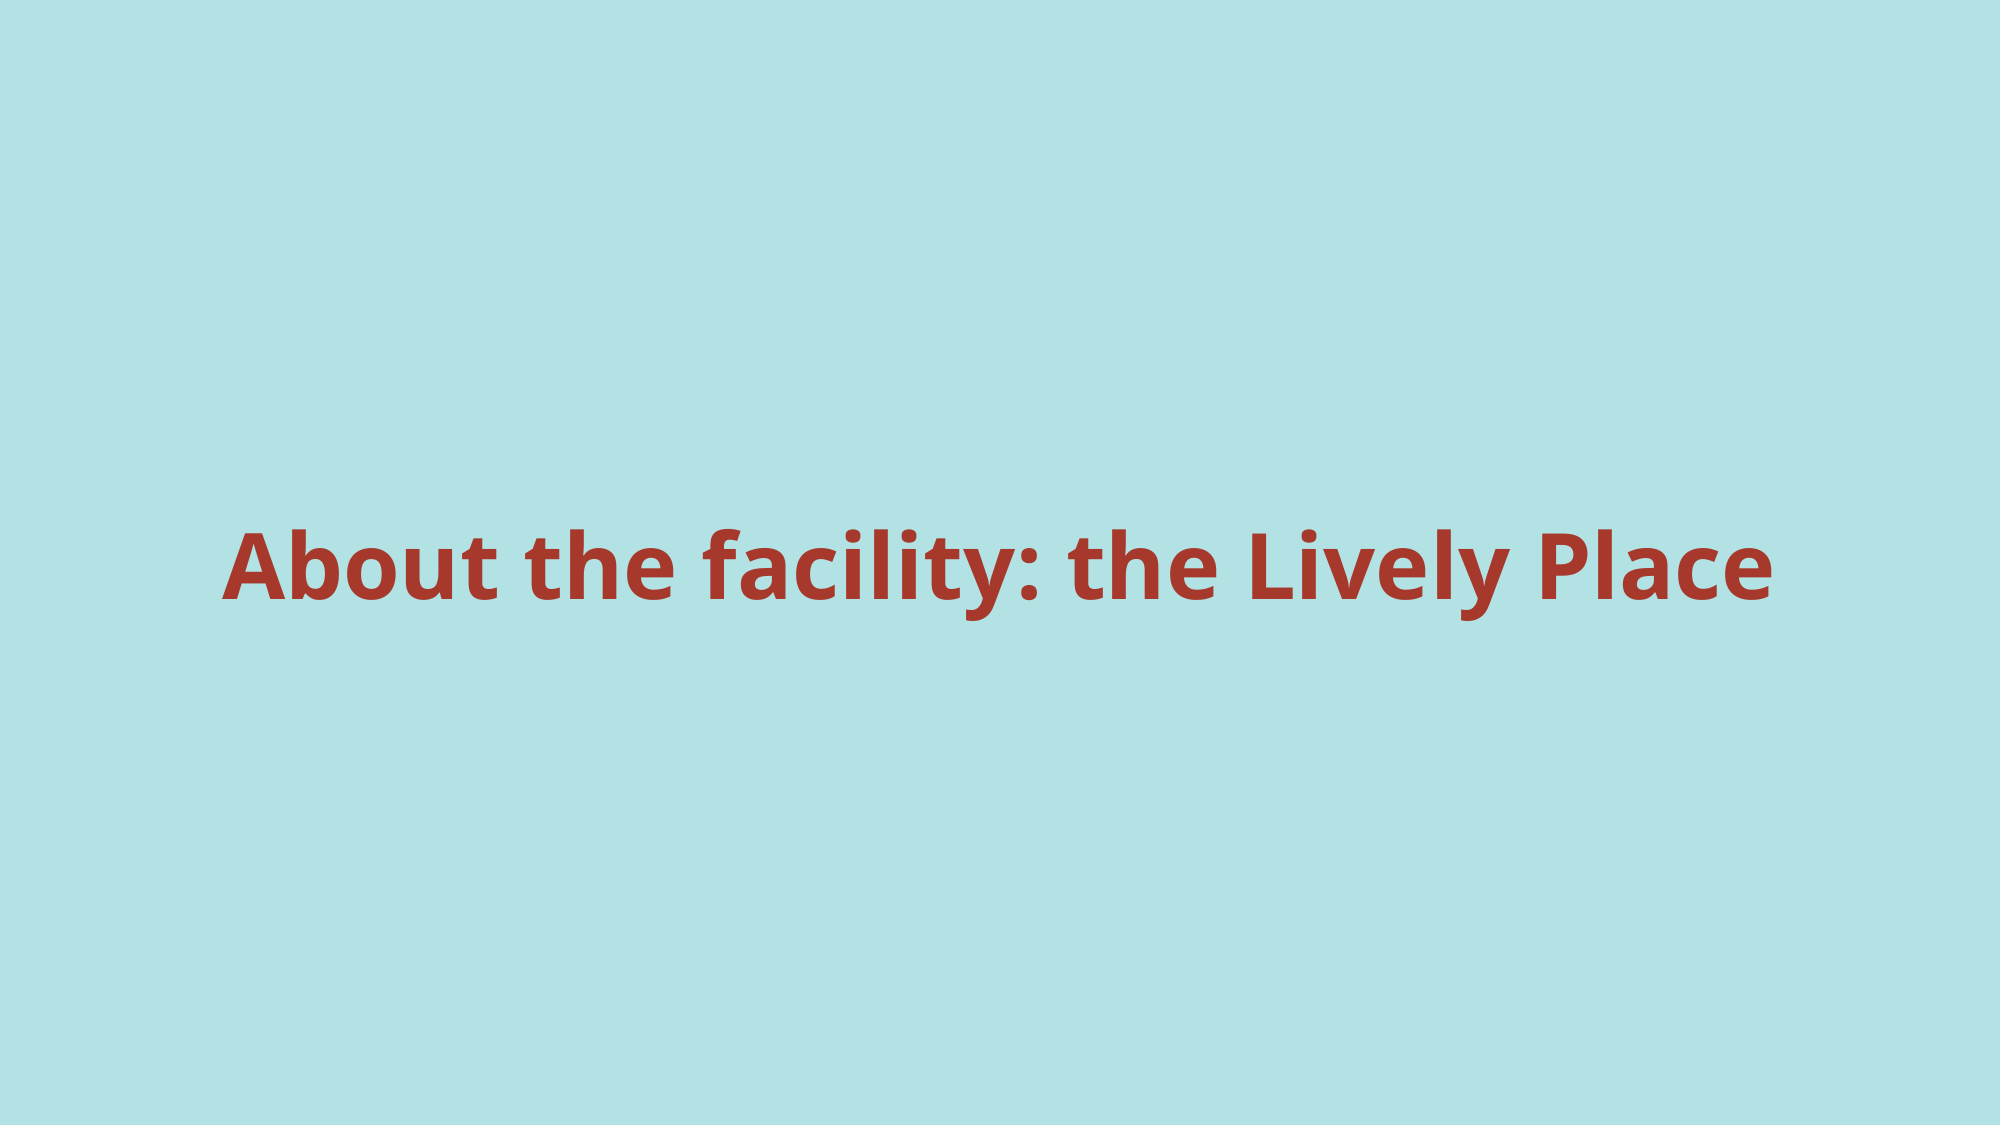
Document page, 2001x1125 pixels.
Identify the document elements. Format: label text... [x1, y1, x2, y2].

title About the facility: the Lively Place [59, 468, 1941, 657]
